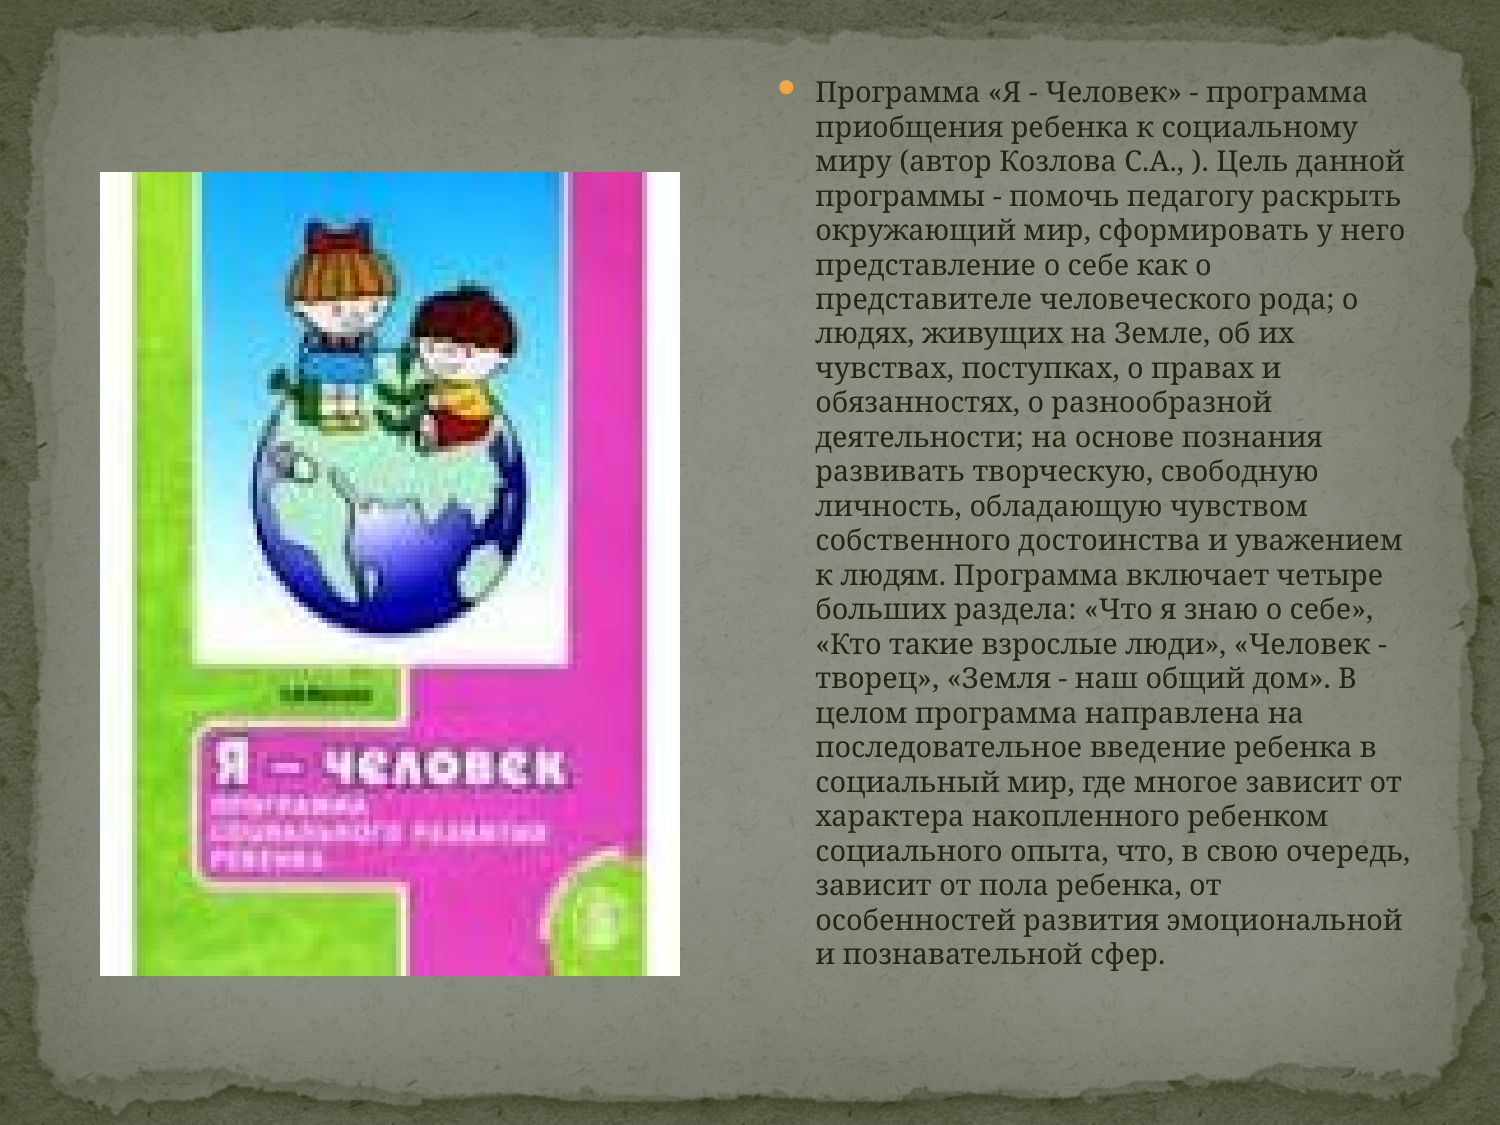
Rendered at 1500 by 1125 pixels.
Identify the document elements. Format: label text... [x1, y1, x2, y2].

list Программа «Я - Человек» - программа приобщения ребенка к социальному миру (автор Козлова С.А., ). Цель данной программы - помочь педагогу раскрыть окружающий мир, сформировать у него представление о себе как о представителе человеческого рода; о людях, живущих на Земле, об их чувствах, поступках, о правах и обязанностях, о разнообразной деятельности; на основе познания развивать творческую, свободную личность, обладающую чувством собственного достоинства и уважением к людям. Программа включает четыре больших раздела: «Что я знаю о себе», «Кто такие взрослые люди», «Человек - творец», «Земля - наш общий дом». В целом программа направлена на последовательное введение ребенка в социальный мир, где многое зависит от характера накопленного ребенком социального опыта, что, в свою очередь, зависит от пола ребенка, от особенностей развития эмоциональной и познавательной сфер. [762, 66, 1429, 1024]
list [103, 175, 678, 974]
